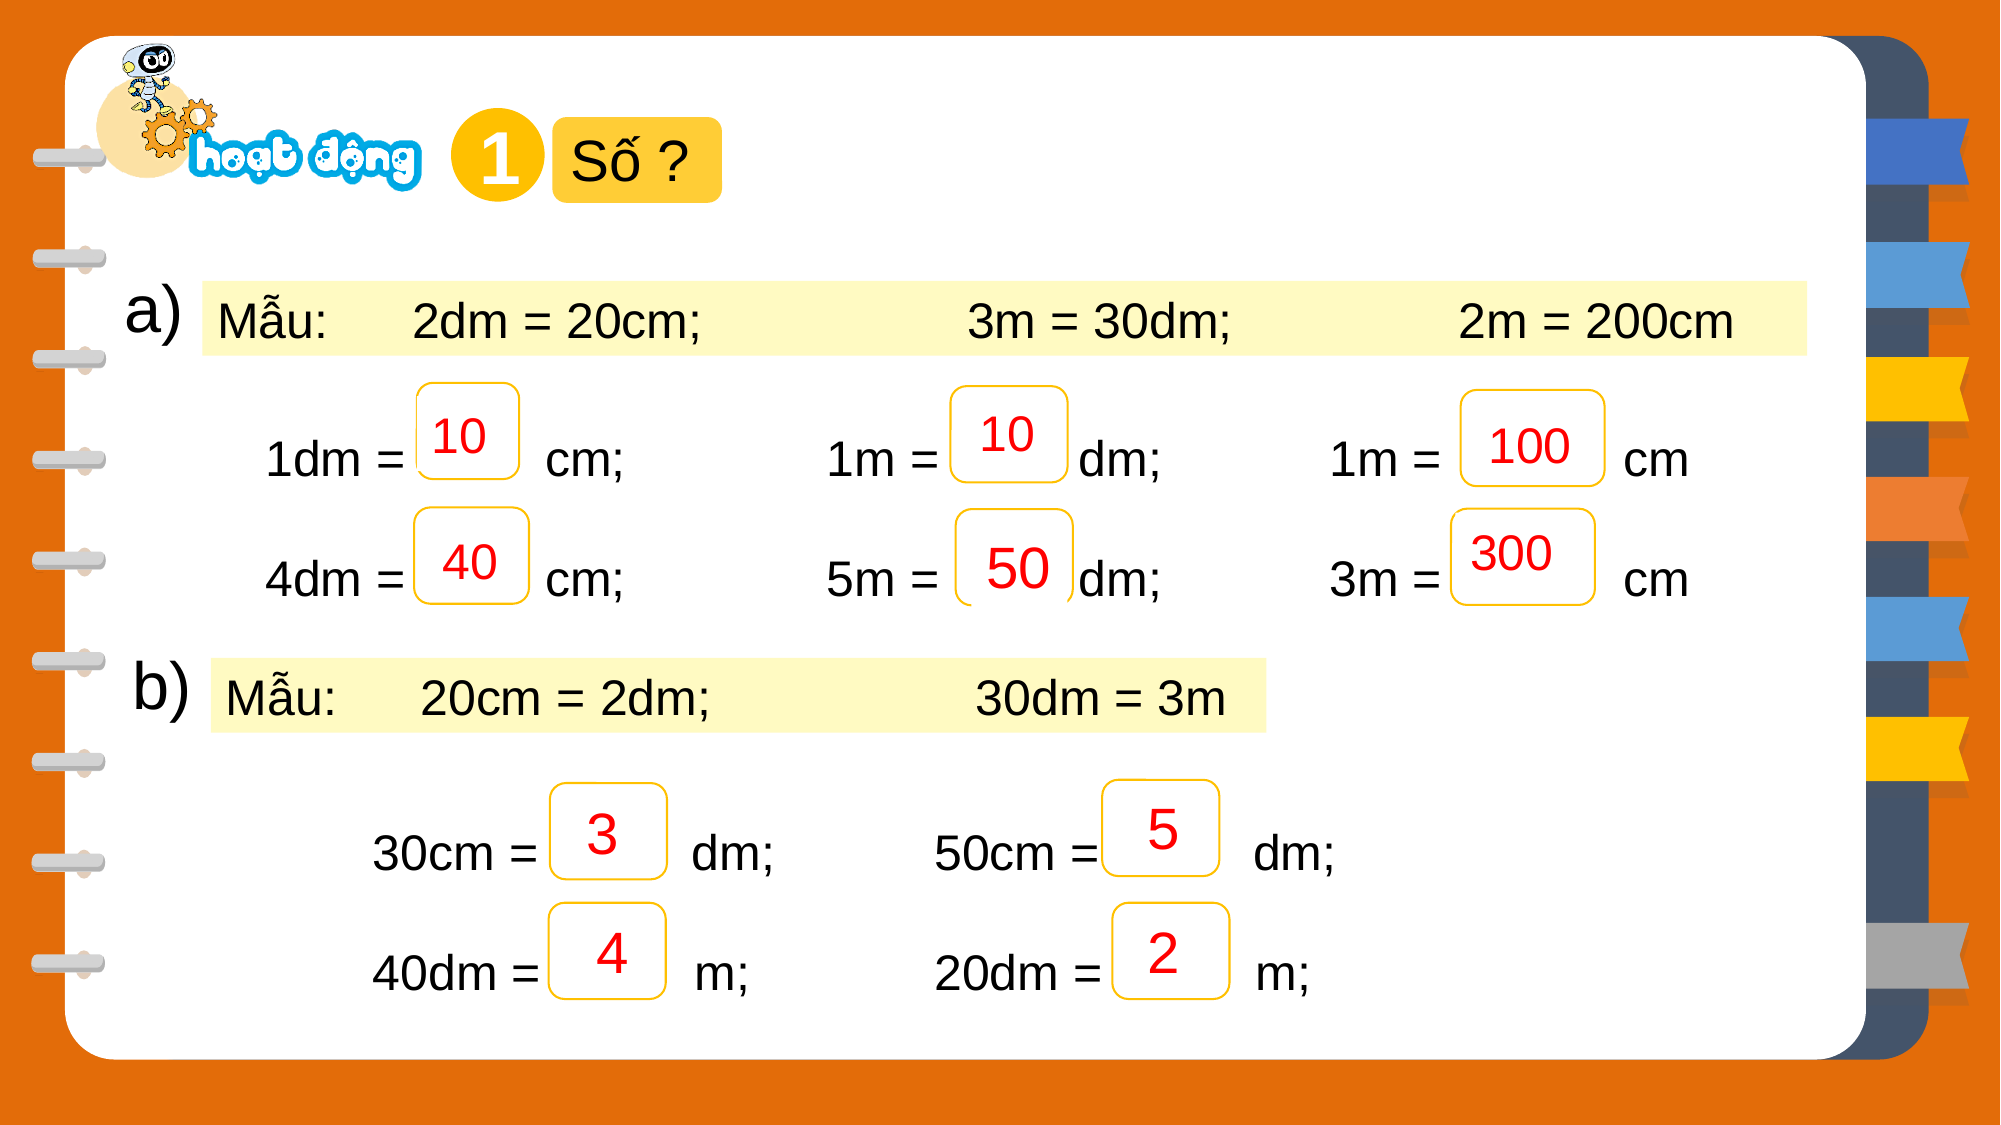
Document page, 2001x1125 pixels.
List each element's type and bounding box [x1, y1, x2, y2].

picture [69, 23, 451, 215]
text_box [250, 359, 1896, 617]
text_box [357, 753, 1864, 1011]
text_box [117, 635, 1267, 734]
text_box [450, 107, 764, 202]
text_box [109, 258, 1808, 357]
